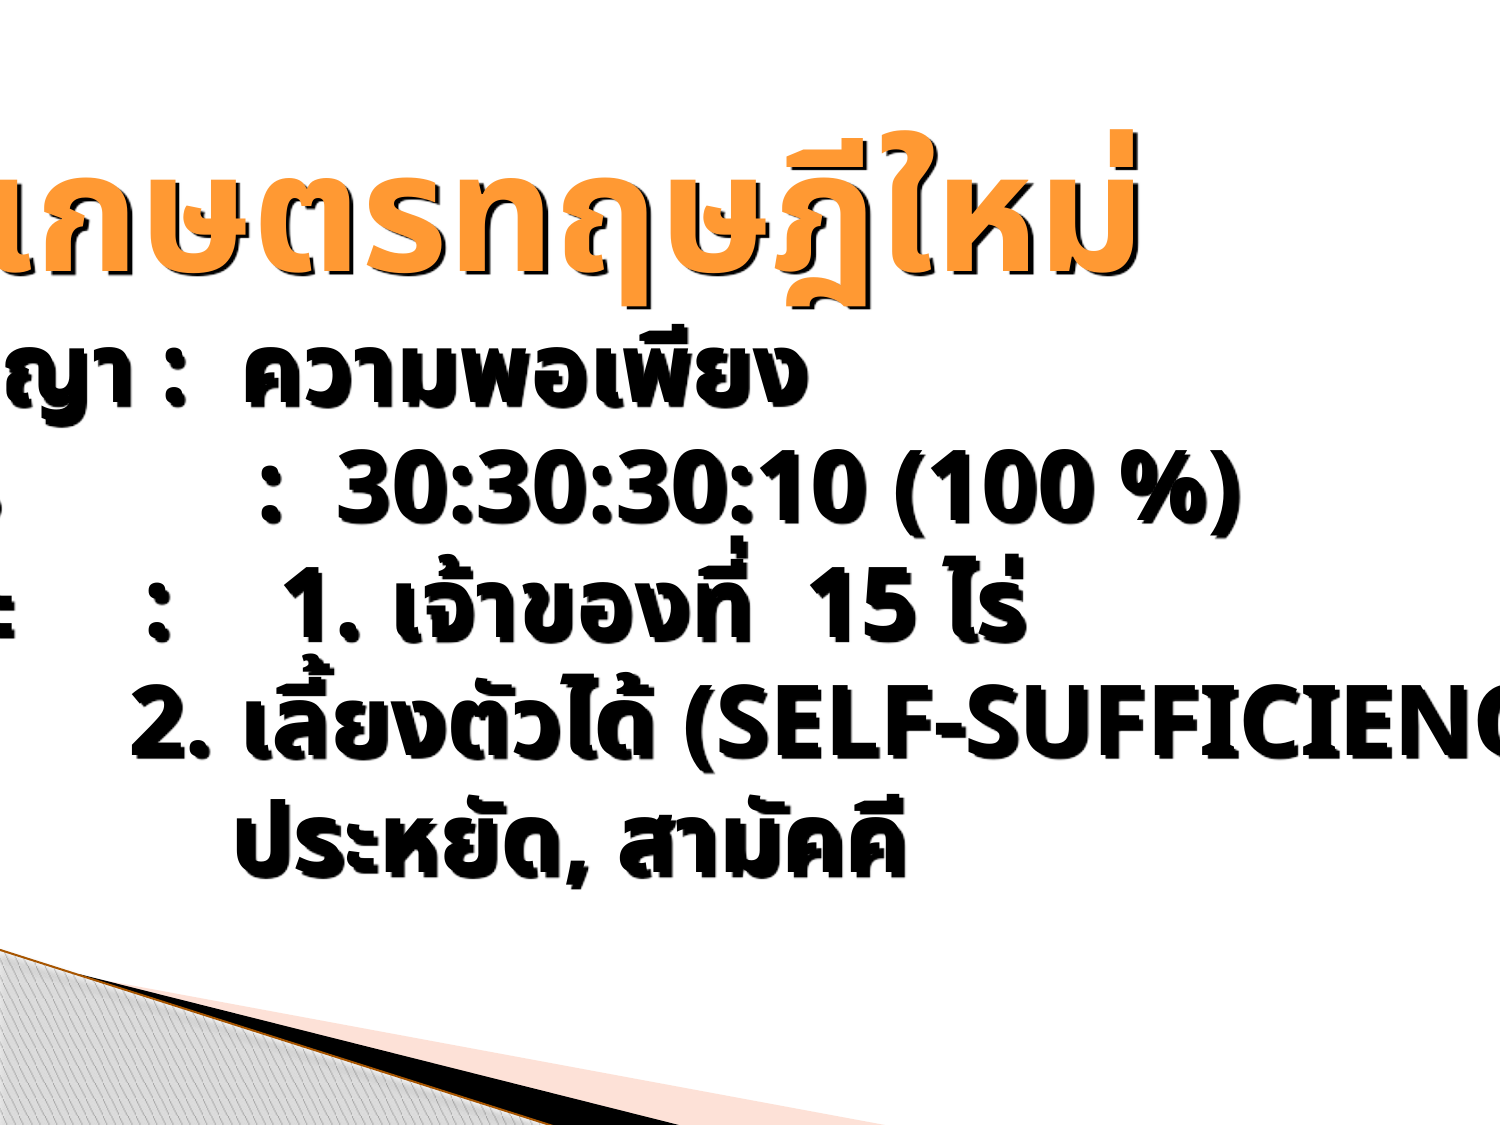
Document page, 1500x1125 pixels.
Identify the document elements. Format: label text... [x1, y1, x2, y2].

text_box เกษตรทฤษฎีใหม่ ปรัชญา : ความพอเพียง สูตร : 30:30:30:10 (100 %) สาระ : 1. เจ้าของที่ 15 ไร่ 2. เลี้ยงตัวได้ (SELF-SUFFICIENCY) : ประหยัด, สามัคคี [0, 97, 1500, 900]
